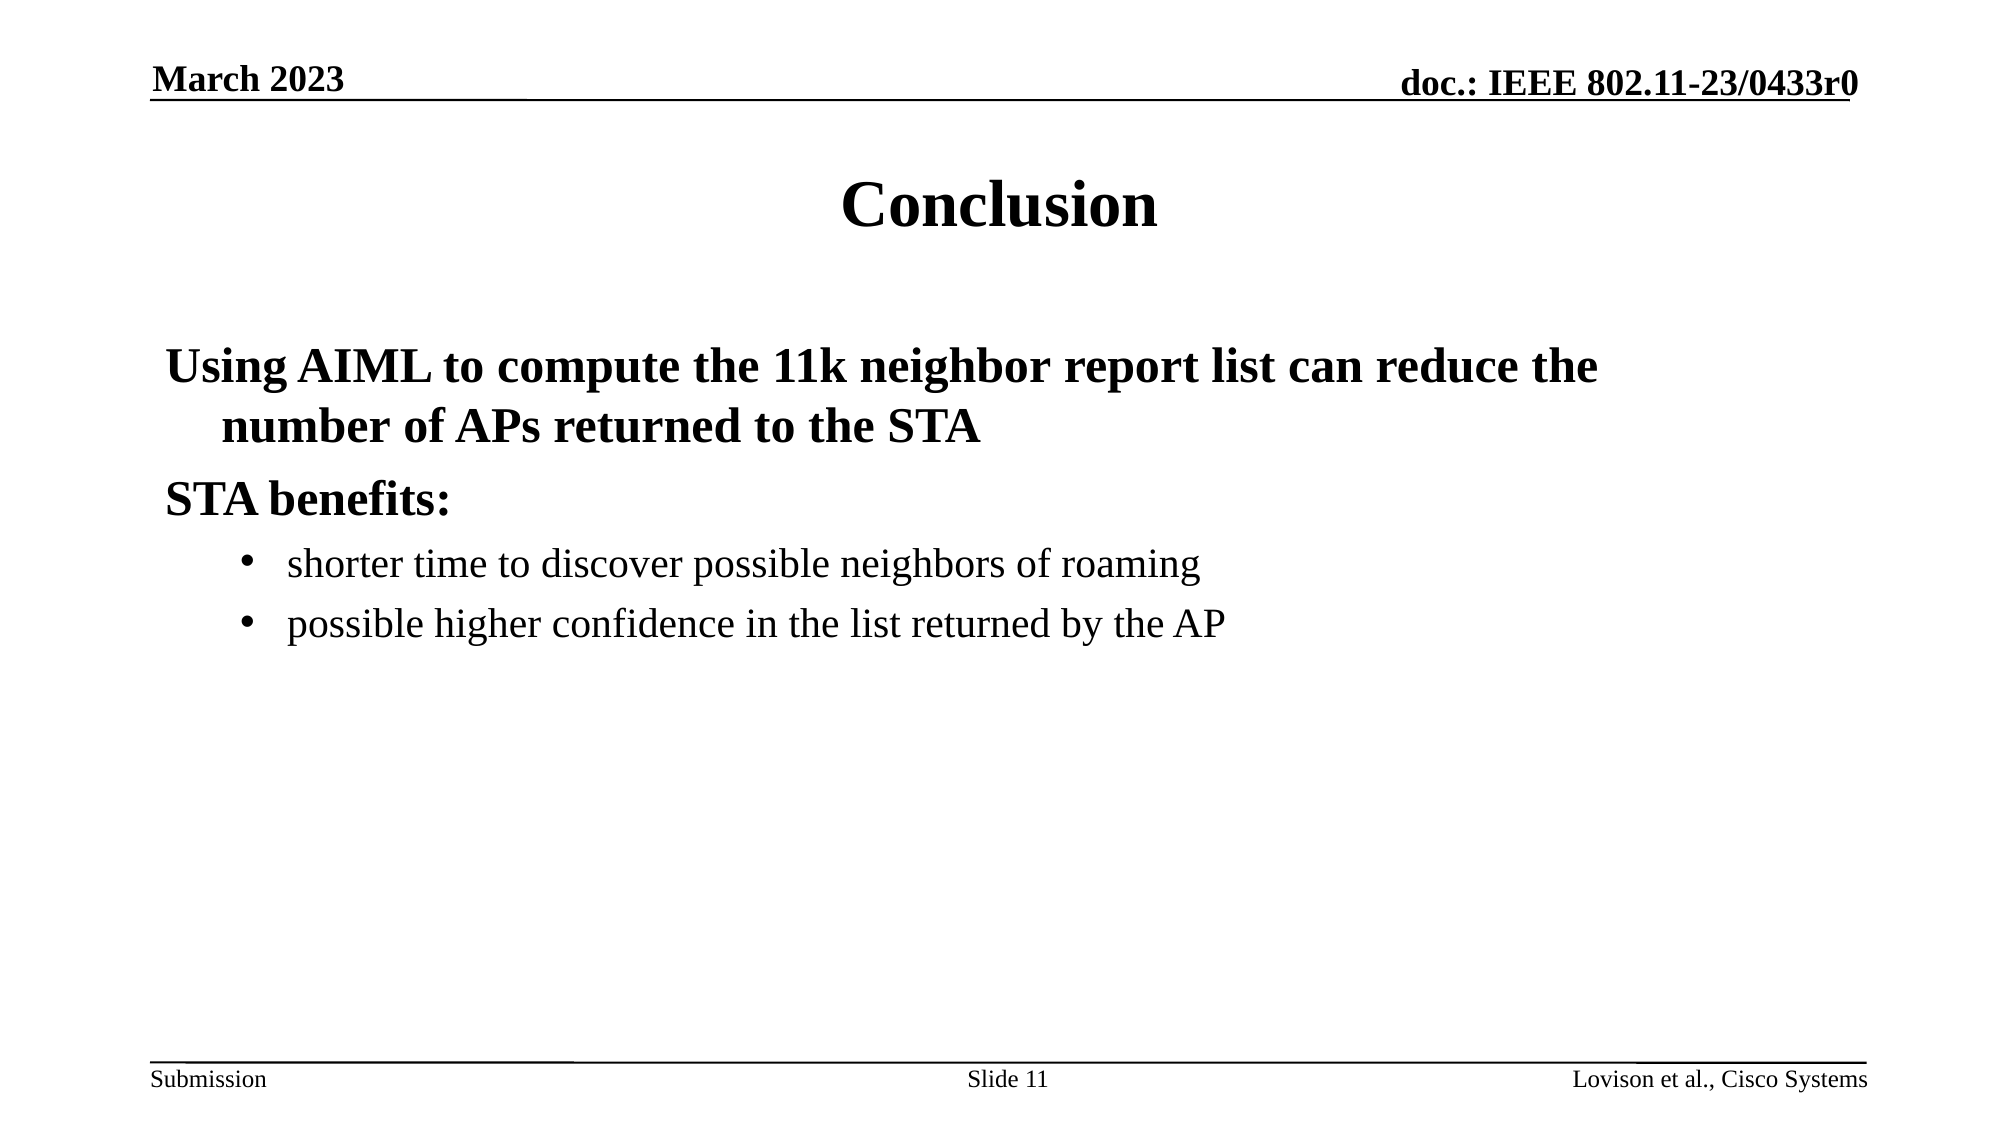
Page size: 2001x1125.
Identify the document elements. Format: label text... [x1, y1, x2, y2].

title Conclusion [149, 112, 1850, 288]
footer Lovison et al., Cisco Systems [1171, 1061, 1869, 1093]
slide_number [152, 54, 563, 100]
slide_number Slide 11 [950, 1061, 1067, 1123]
list Using AIML to compute the 11k neighbor report list can reduce the number of APs returned to the STA​ STA benefits: shorter time to discover possible neighbors of roaming possible higher confidence in the list returned by the AP [149, 324, 1850, 1000]
